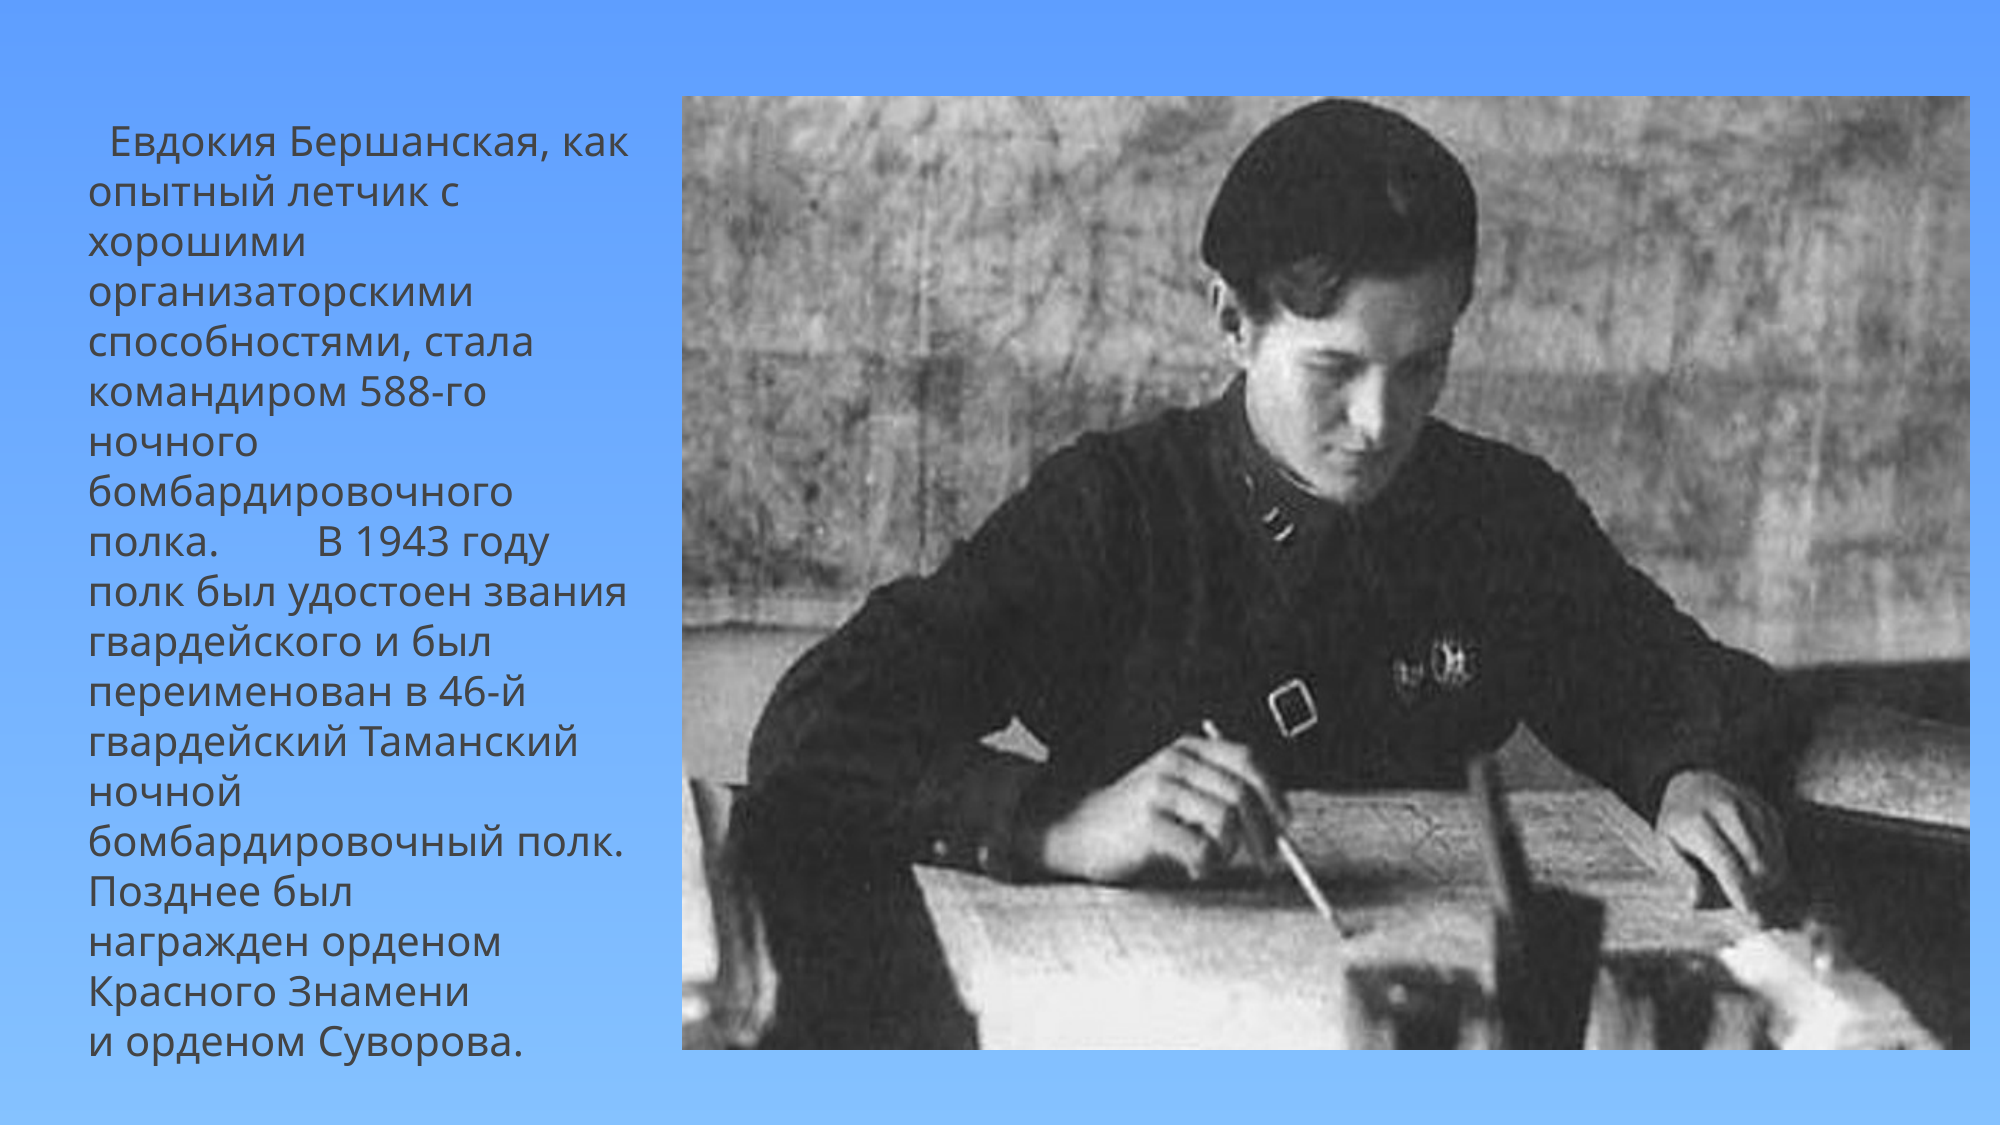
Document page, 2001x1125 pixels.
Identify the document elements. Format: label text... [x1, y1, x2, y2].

picture [681, 96, 1970, 1050]
text_box Евдокия Бершанская, как опытный летчик с хорошими организаторскими способностями, стала командиром 588-го ночного бомбардировочного полка. В 1943 году полк был удостоен звания гвардейского и был переименован в 46-й гвардейский Таманский ночной бомбардировочный полк. Позднее был награжден орденом Красного Знамени и орденом Суворова. [72, 107, 649, 1073]
